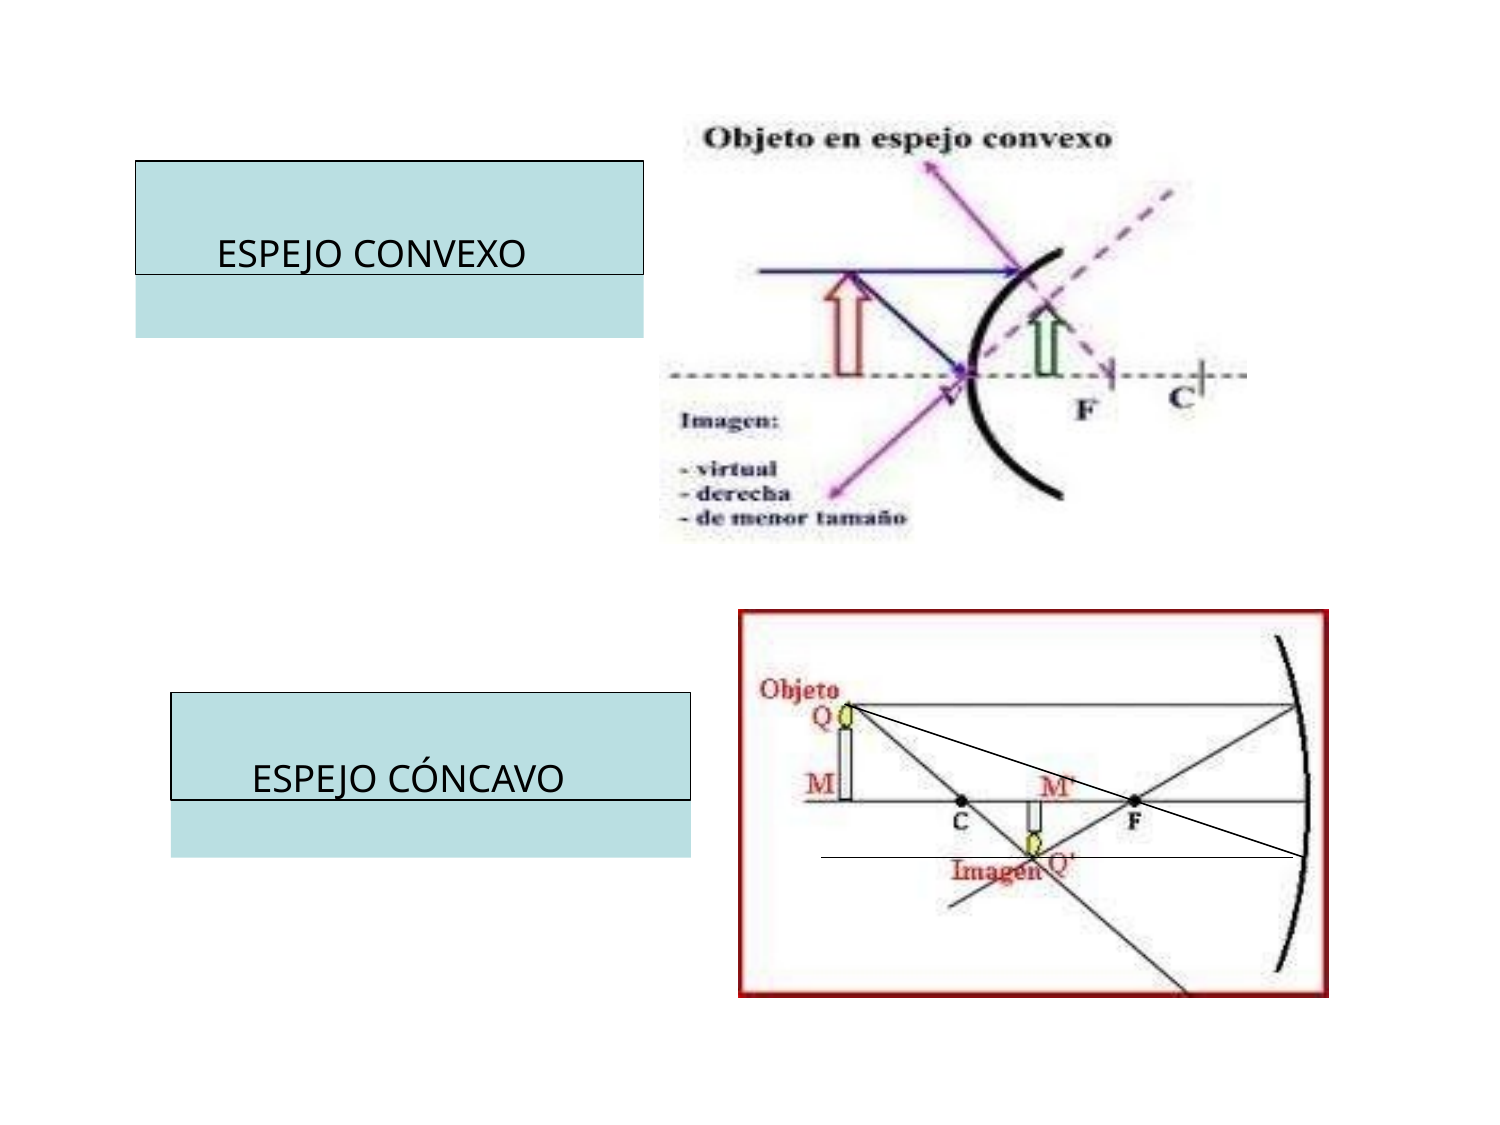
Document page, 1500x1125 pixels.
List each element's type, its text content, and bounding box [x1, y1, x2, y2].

text_box ESPEJO CONVEXO [135, 160, 644, 275]
picture [659, 114, 1247, 544]
text_box ESPEJO CÓNCAVO [170, 692, 691, 801]
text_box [738, 609, 1330, 998]
text_box [170, 801, 691, 858]
text_box [135, 275, 644, 338]
